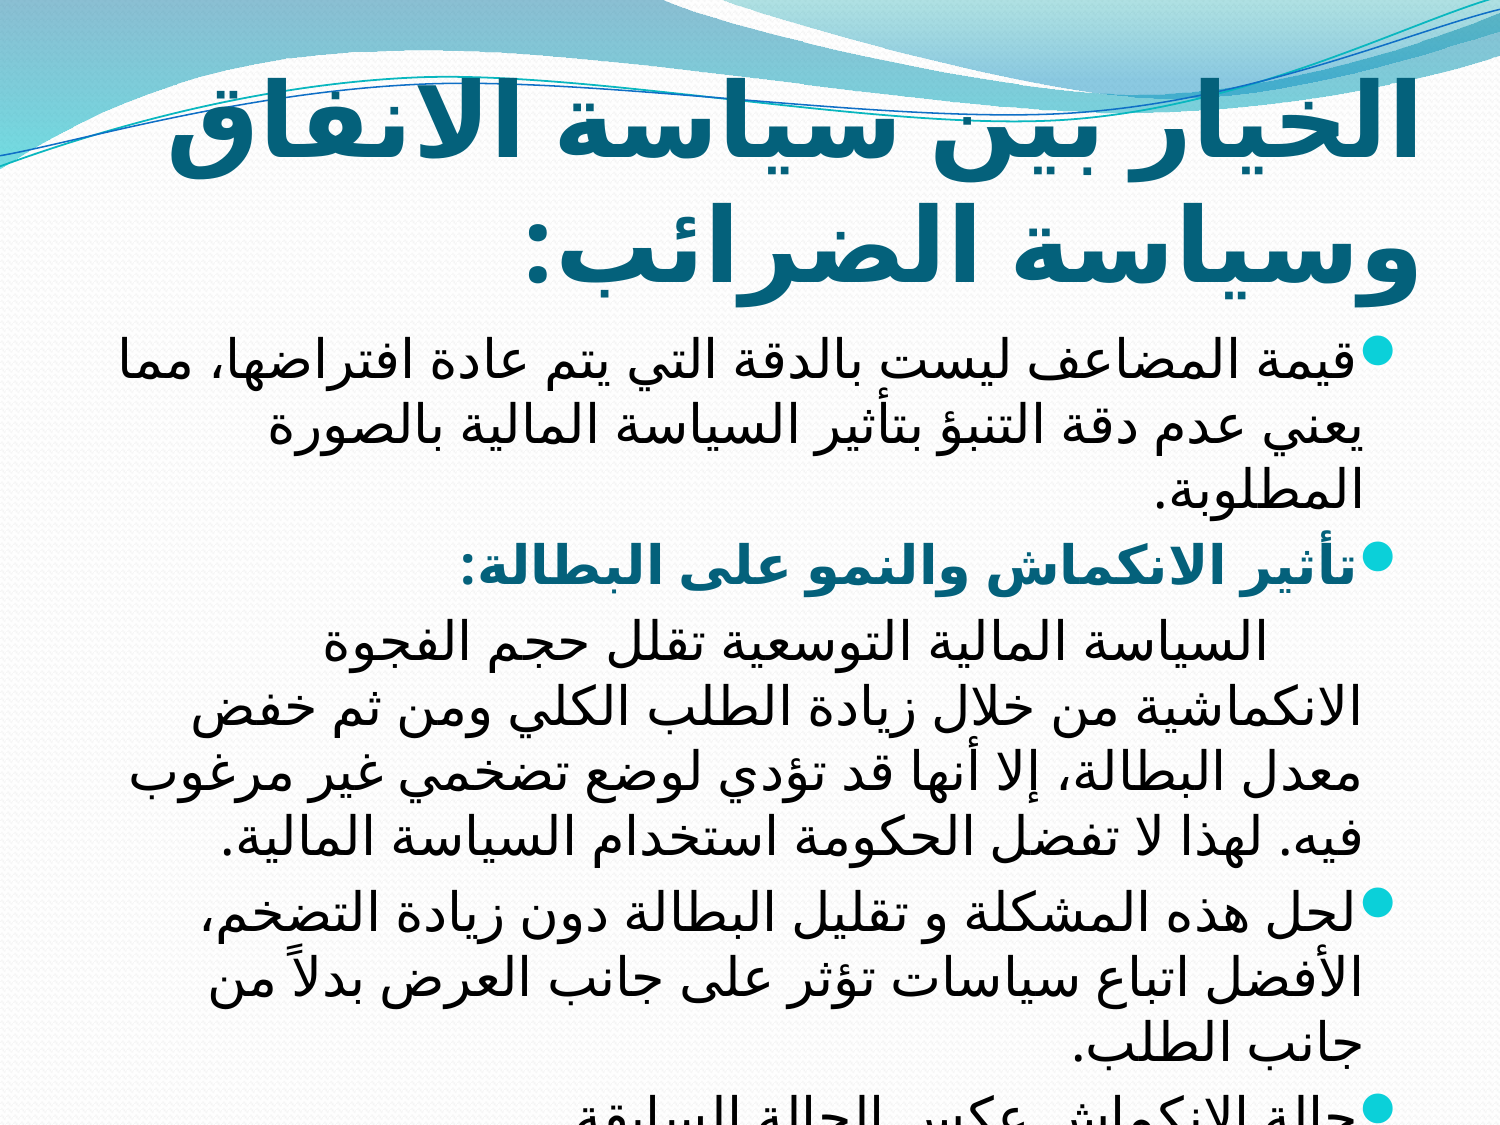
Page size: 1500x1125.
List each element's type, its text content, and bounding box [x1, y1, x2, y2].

footer [437, 1042, 988, 1103]
list قيمة المضاعف ليست بالدقة التي يتم عادة افتراضها، مما يعني عدم دقة التنبؤ بتأثير السياسة المالية بالصورة المطلوبة. تأثير الانكماش والنمو على البطالة: السياسة المالية التوسعية تقلل حجم الفجوة الانكماشية من خلال زيادة الطلب الكلي ومن ثم خفض معدل البطالة، إلا أنها قد تؤدي لوضع تضخمي غير مرغوب فيه. لهذا لا تفضل الحكومة استخدام السياسة المالية. لحل هذه المشكلة و تقليل البطالة دون زيادة التضخم، الأفضل اتباع سياسات تؤثر على جانب العرض بدلاً من جانب الطلب. حالة الانكماش عكس الحالة السابقة. [75, 317, 1425, 1038]
title الخيار بين سياسة الانفاق وسياسة الضرائب: [75, 115, 1425, 303]
